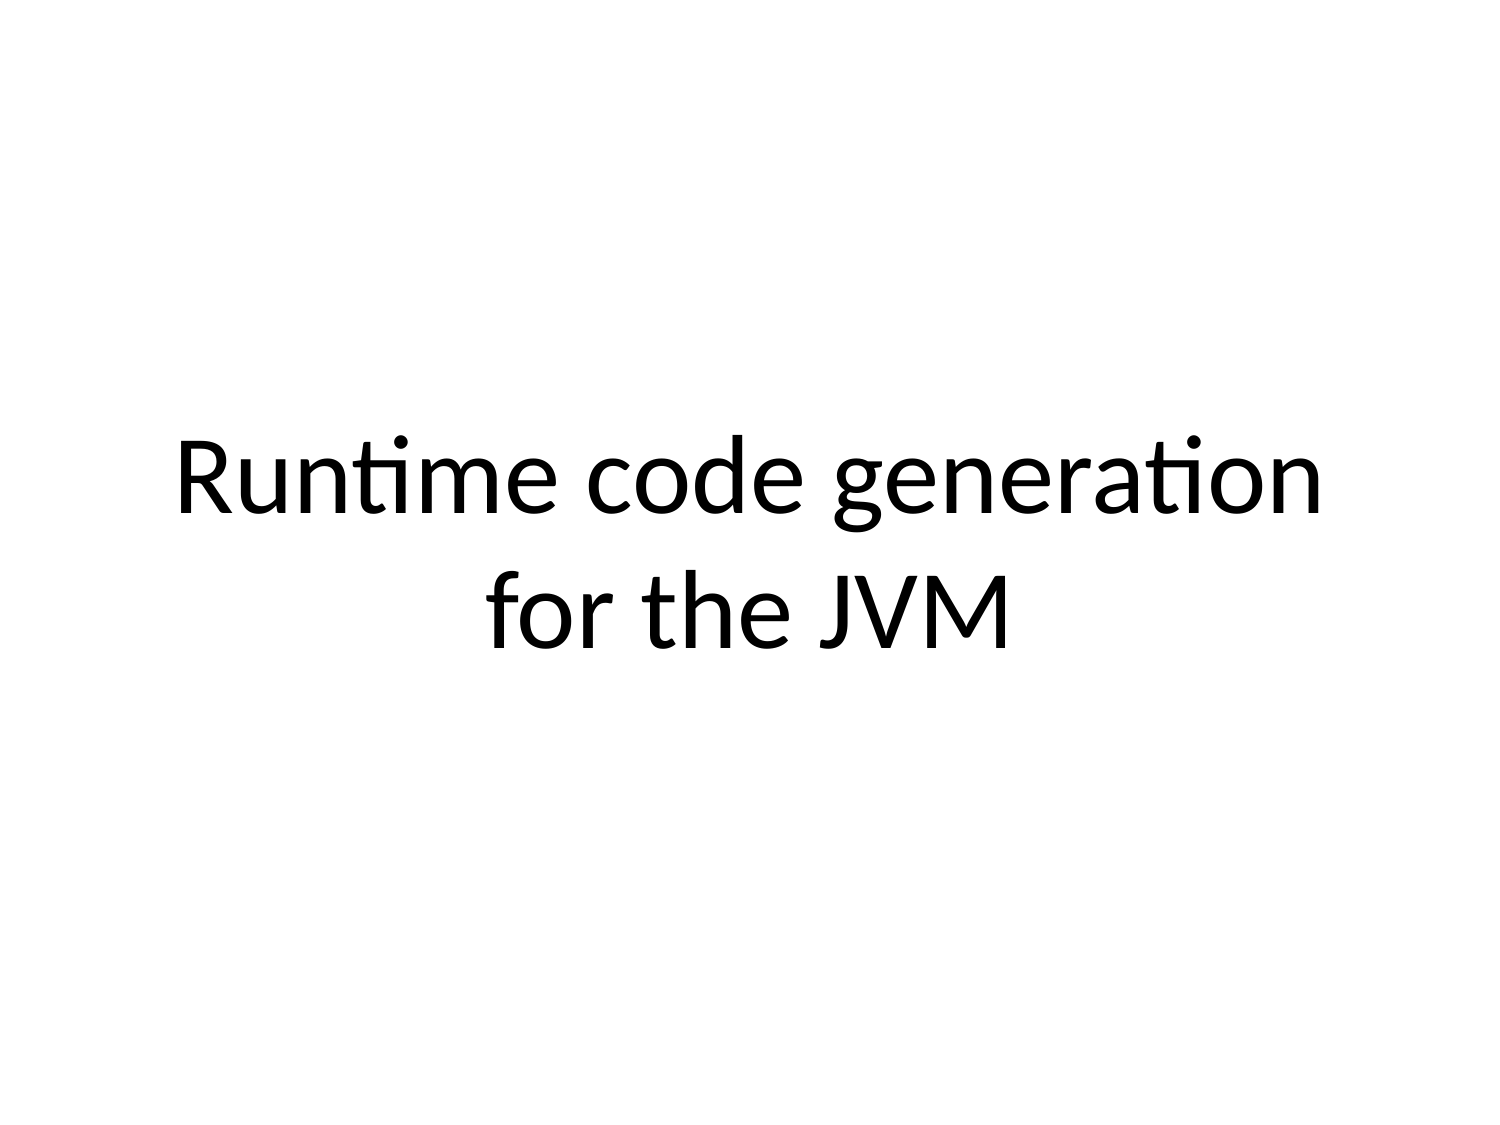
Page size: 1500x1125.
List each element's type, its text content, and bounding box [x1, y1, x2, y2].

title Runtime code generation for the JVM [112, 415, 1388, 657]
